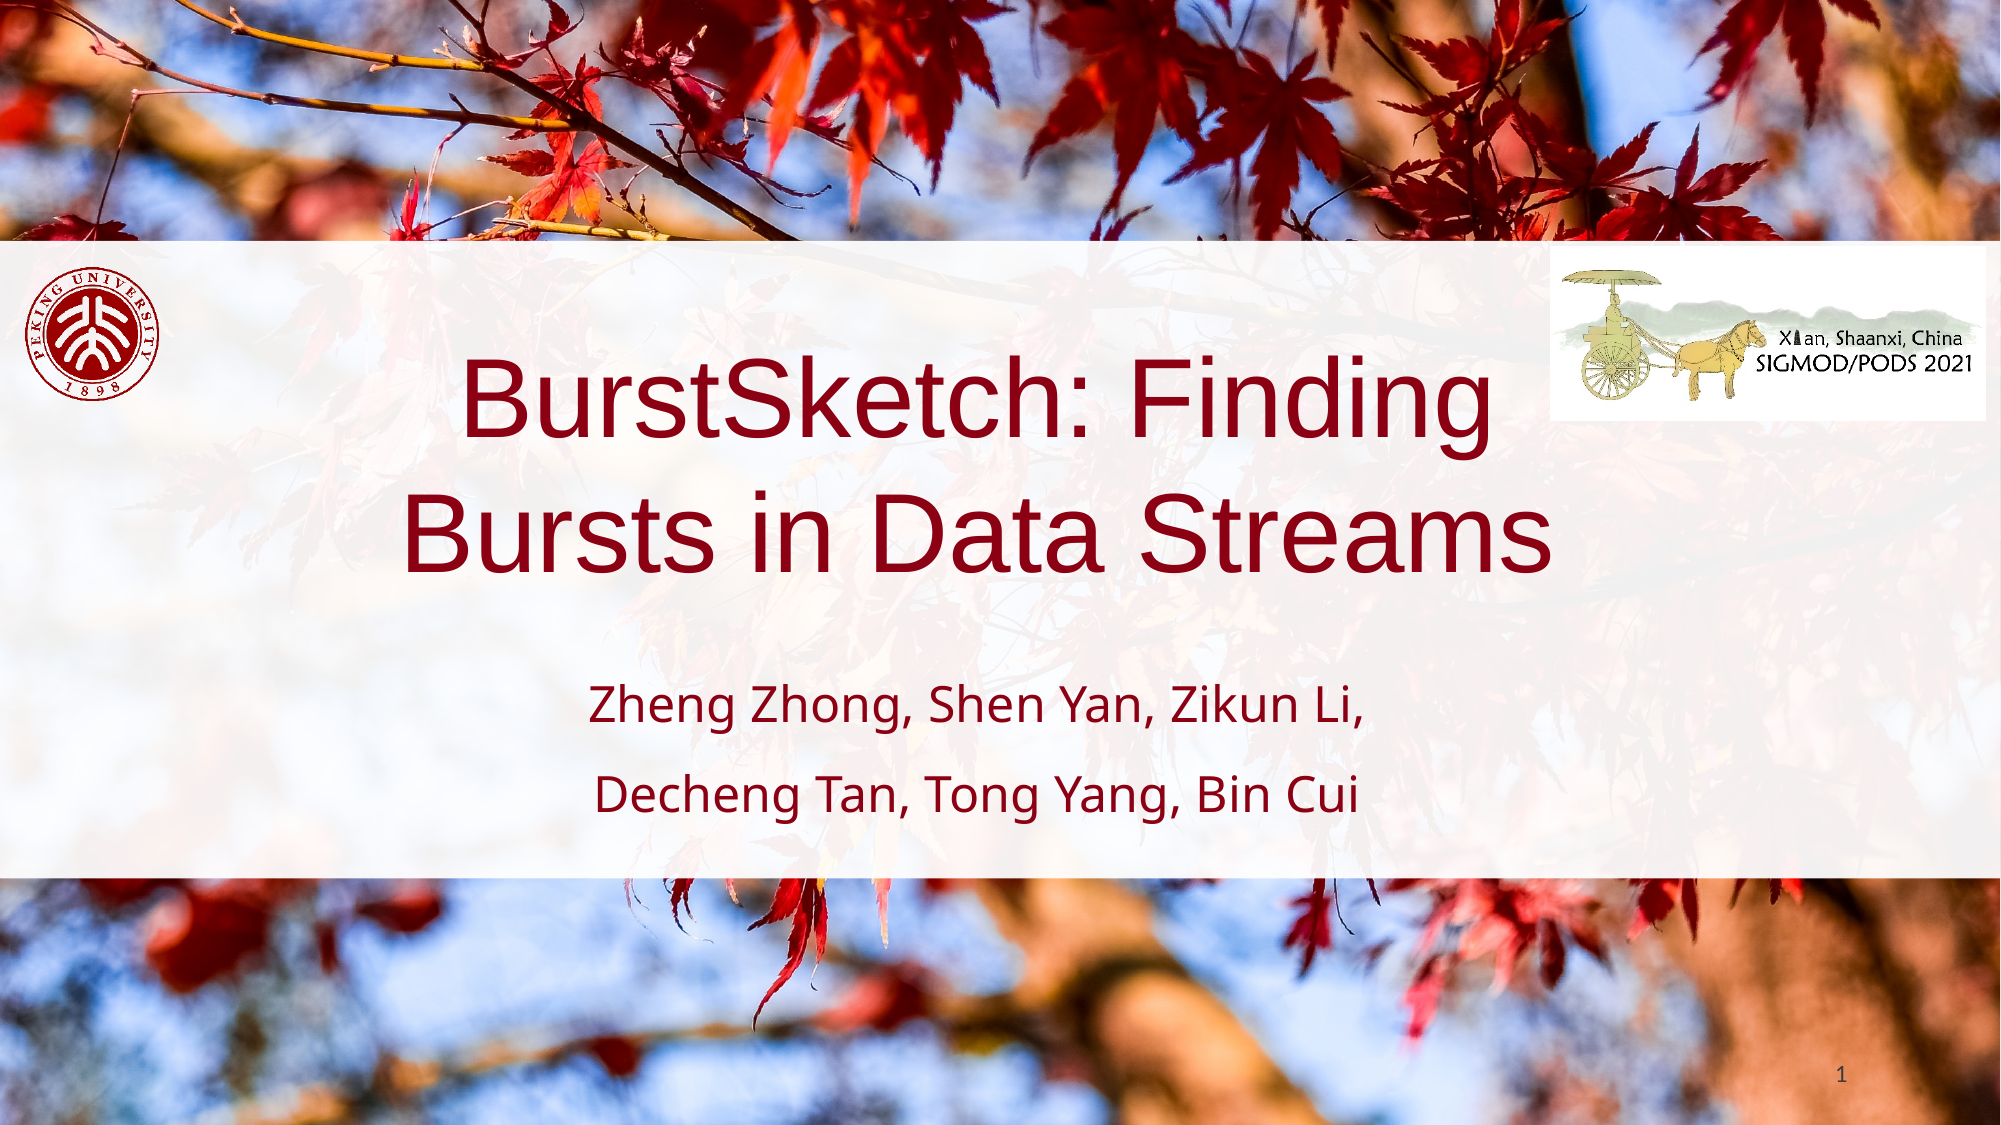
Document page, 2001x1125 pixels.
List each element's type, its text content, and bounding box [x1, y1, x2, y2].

text_box BurstSketch: Finding Bursts in Data Streams [375, 317, 1580, 603]
picture [1549, 246, 1986, 421]
text_box [0, 240, 2000, 879]
slide_number 1 [1412, 1042, 1863, 1103]
picture [0, 0, 2001, 1125]
picture [25, 267, 159, 401]
text_box Zheng Zhong, Shen Yan, Zikun Li, Decheng Tan, Tong Yang, Bin Cui [515, 635, 1440, 831]
